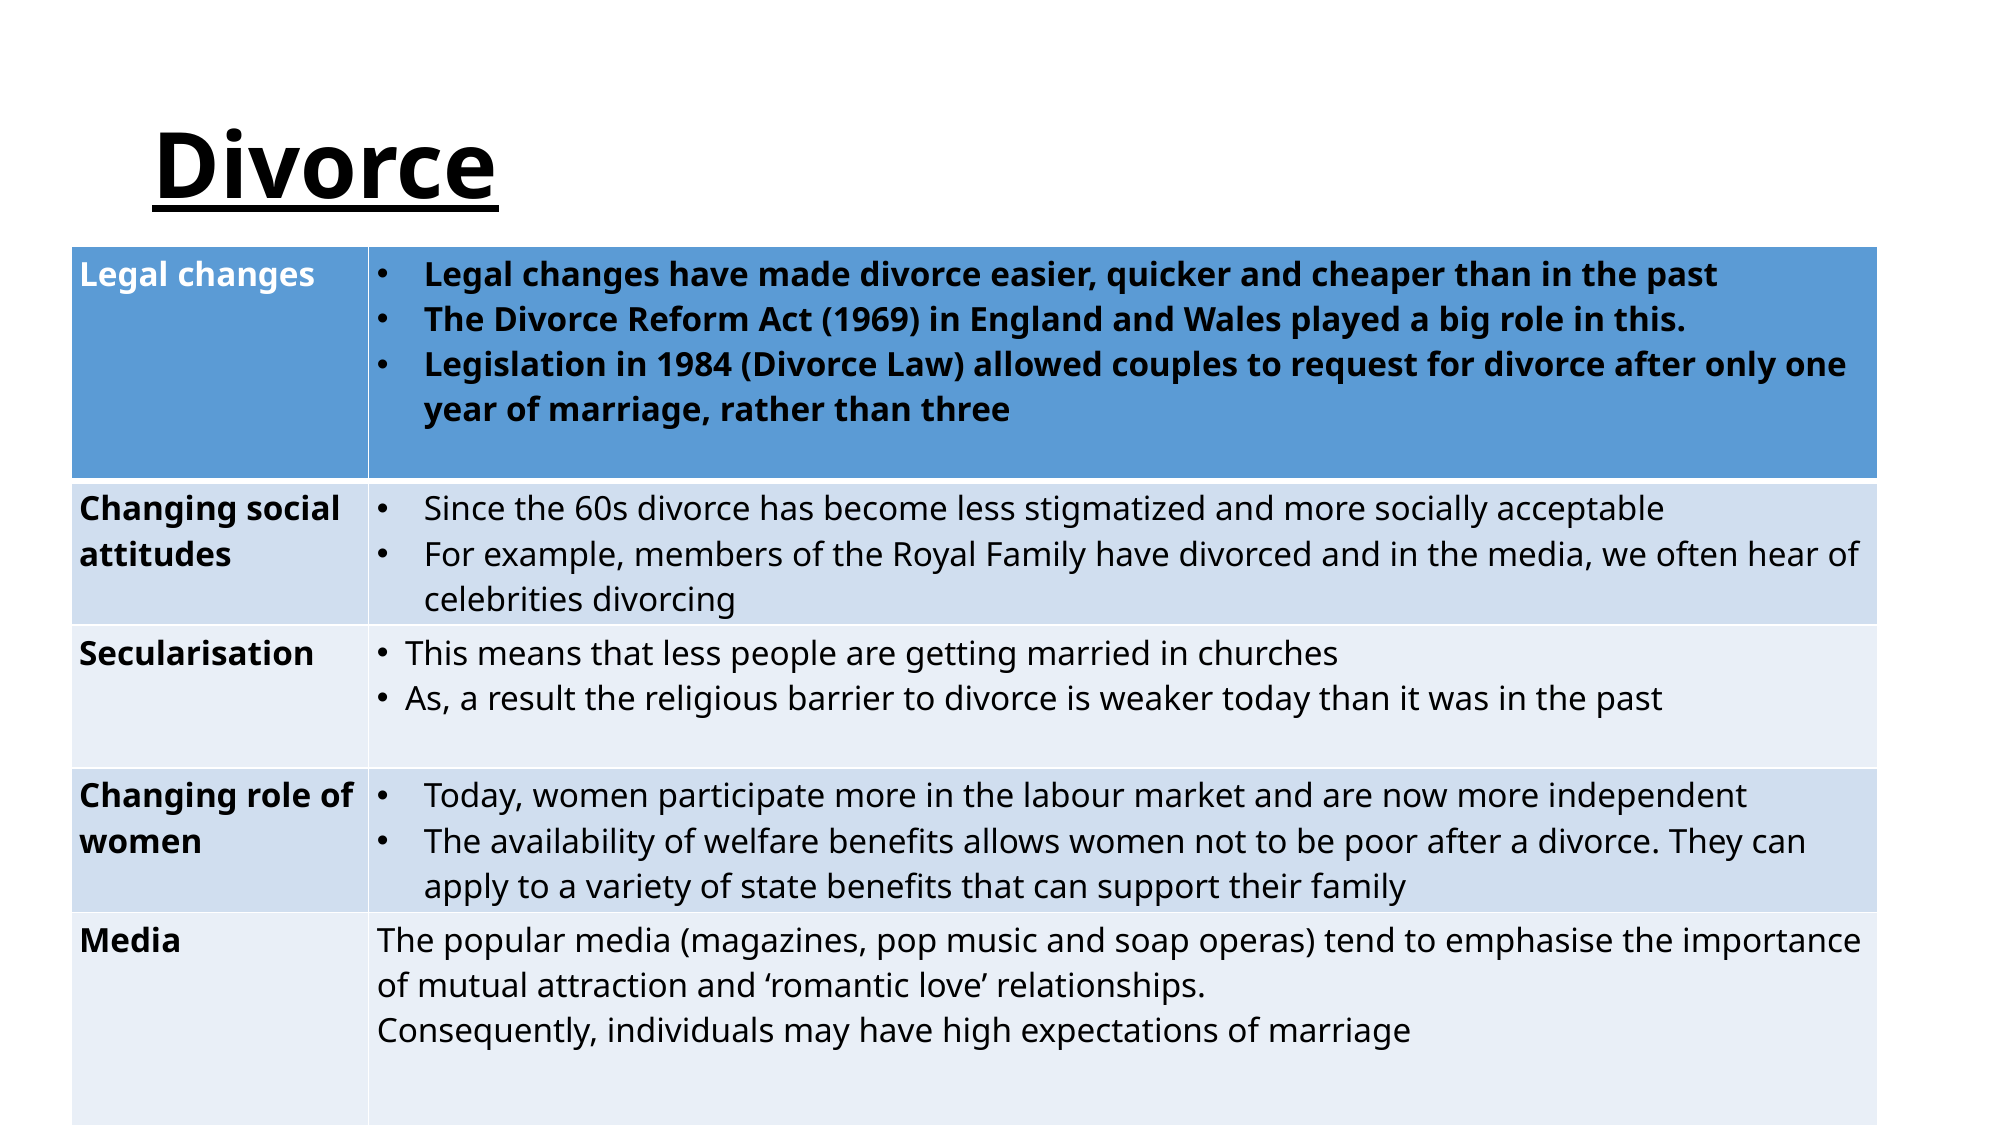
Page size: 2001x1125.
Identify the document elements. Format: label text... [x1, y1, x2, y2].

table_header Legal changes have made divorce easier, quicker and cheaper than in the past The Divorce Reform Act (1969) in England and Wales played a big role in this. Legislation in 1984 (Divorce Law) allowed couples to request for divorce after only one year of marriage, rather than three [369, 247, 1877, 478]
table_cell Changing role of women [72, 769, 368, 912]
table_cell Media [72, 913, 368, 1125]
table_cell Secularisation [72, 626, 368, 767]
table_cell Since the 60s divorce has become less stigmatized and more socially acceptable For example, members of the Royal Family have divorced and in the media, we often hear of celebrities divorcing [369, 484, 1877, 624]
table_header Legal changes [72, 247, 368, 478]
table_cell Changing social attitudes [72, 484, 368, 624]
title Divorce [137, 59, 1863, 246]
table_cell Today, women participate more in the labour market and are now more independent The availability of welfare benefits allows women not to be poor after a divorce. They can apply to a variety of state benefits that can support their family [369, 769, 1877, 912]
table_cell The popular media (magazines, pop music and soap operas) tend to emphasise the importance of mutual attraction and ‘romantic love’ relationships. Consequently, individuals may have high expectations of marriage [369, 913, 1877, 1125]
table_cell This means that less people are getting married in churches As, a result the religious barrier to divorce is weaker today than it was in the past [369, 626, 1877, 767]
